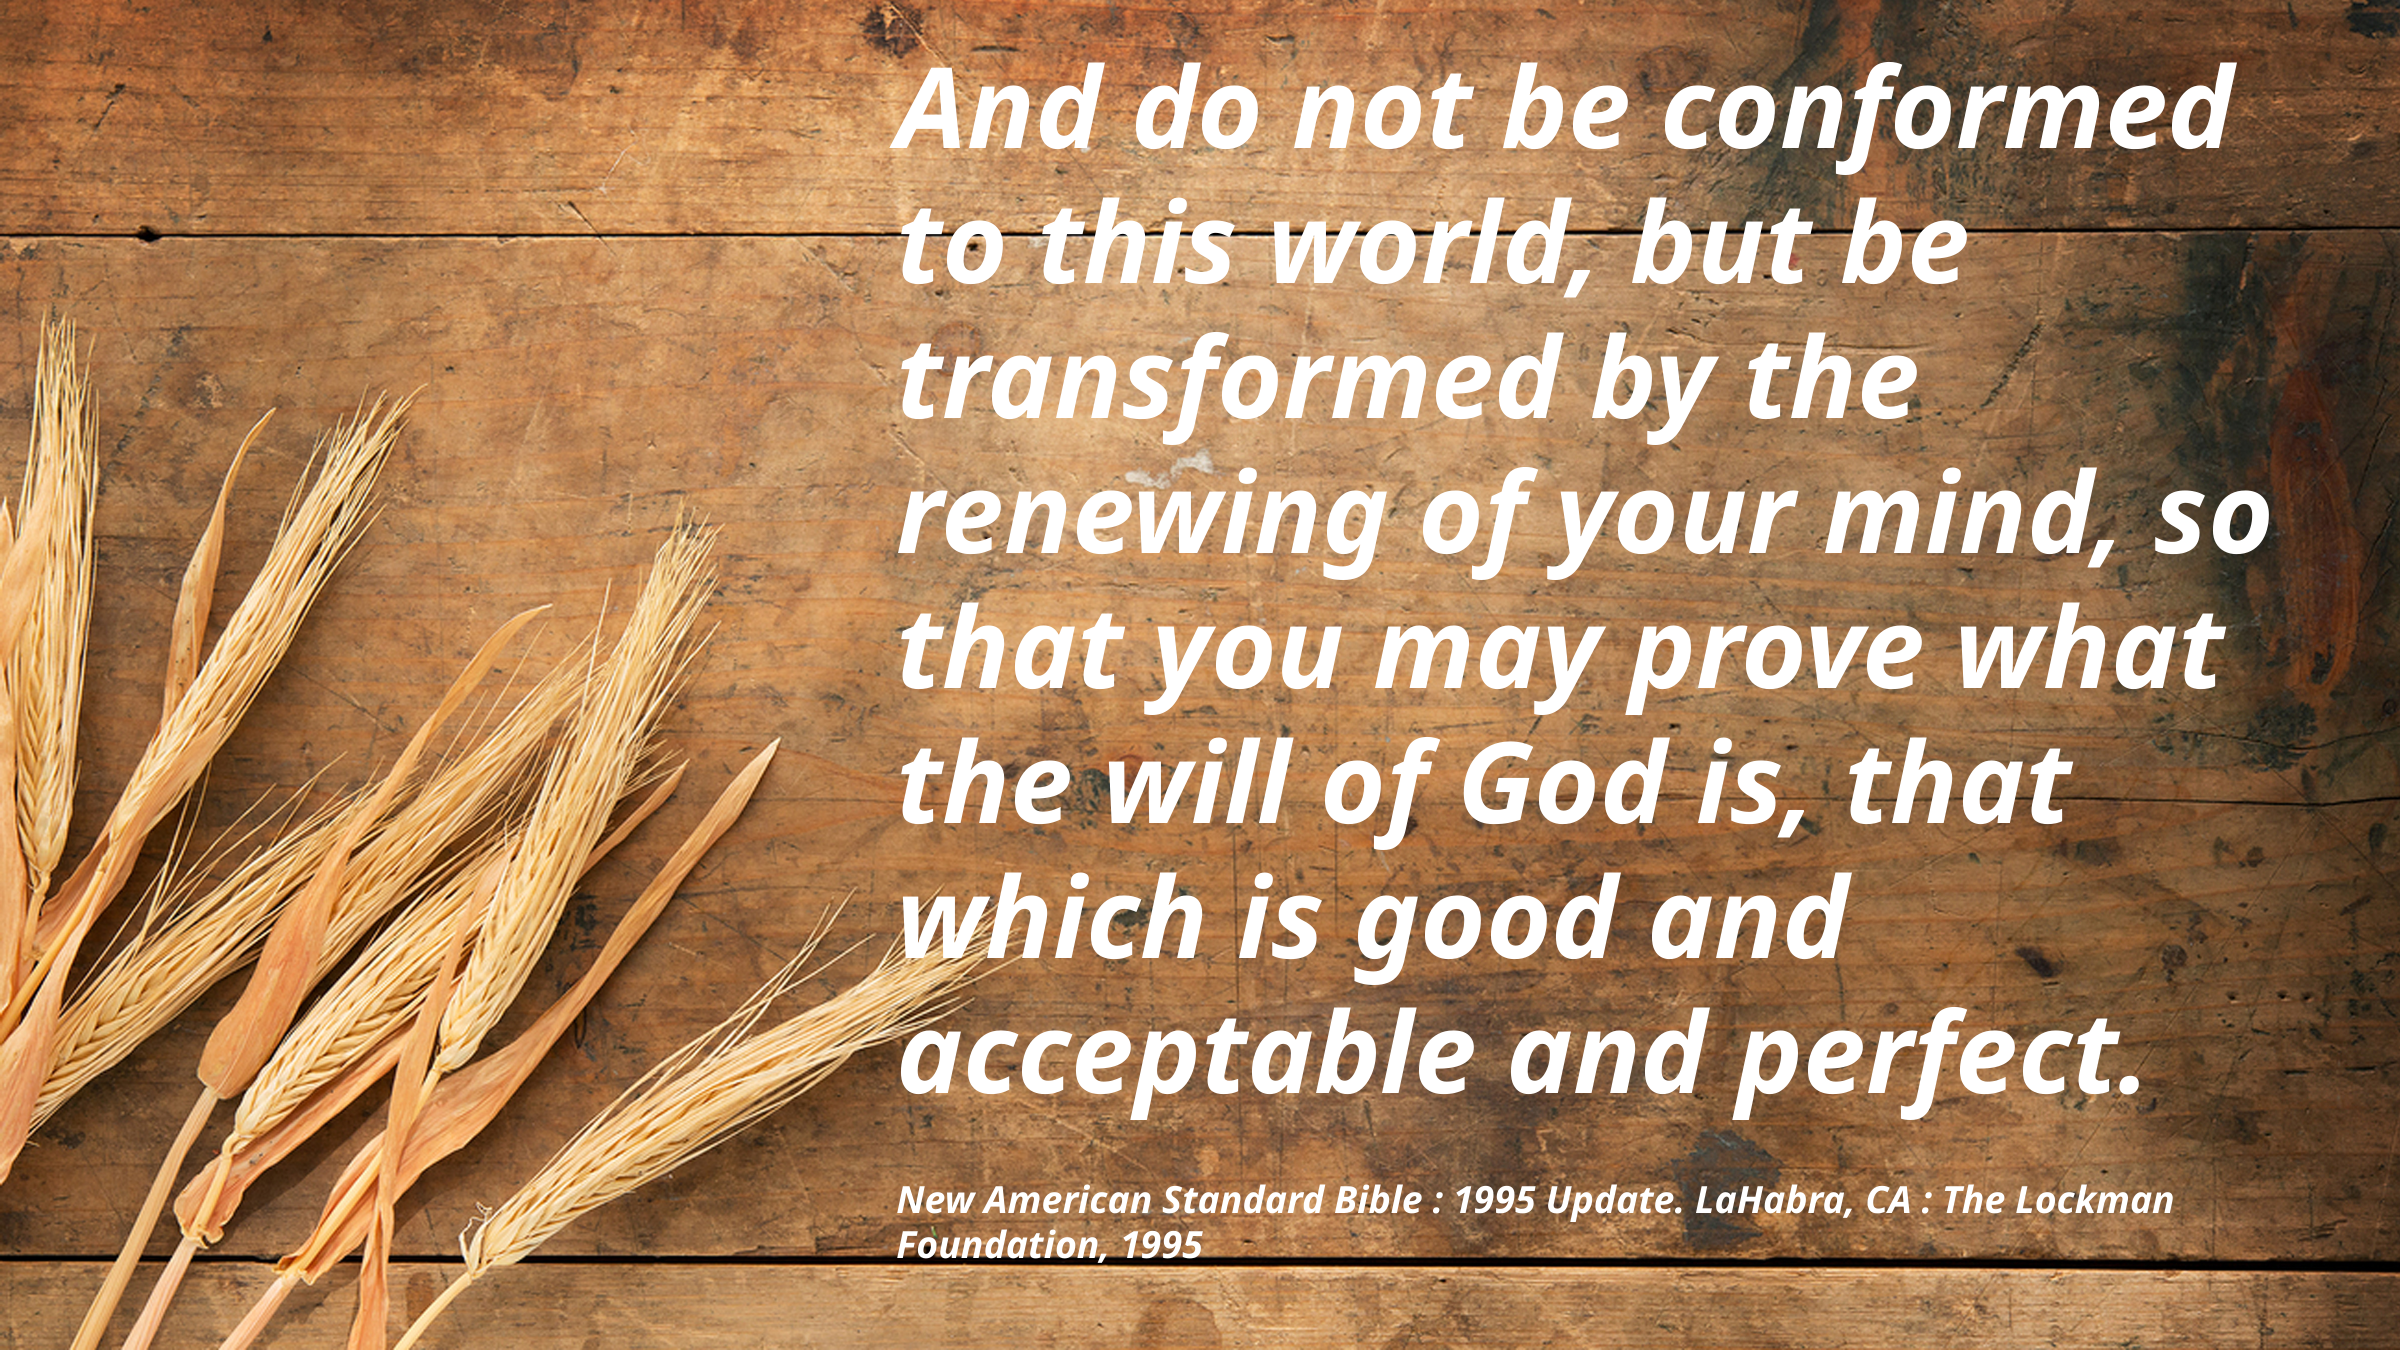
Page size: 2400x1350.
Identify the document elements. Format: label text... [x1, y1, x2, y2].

list And do not be conformed to this world, but be transformed by the renewing of your mind, so that you may prove what the will of God is, that which is good and acceptable and perfect. New American Standard Bible : 1995 Update. LaHabra, CA : The Lockman Foundation, 1995 [875, 24, 2375, 1350]
picture [0, 0, 2400, 1350]
